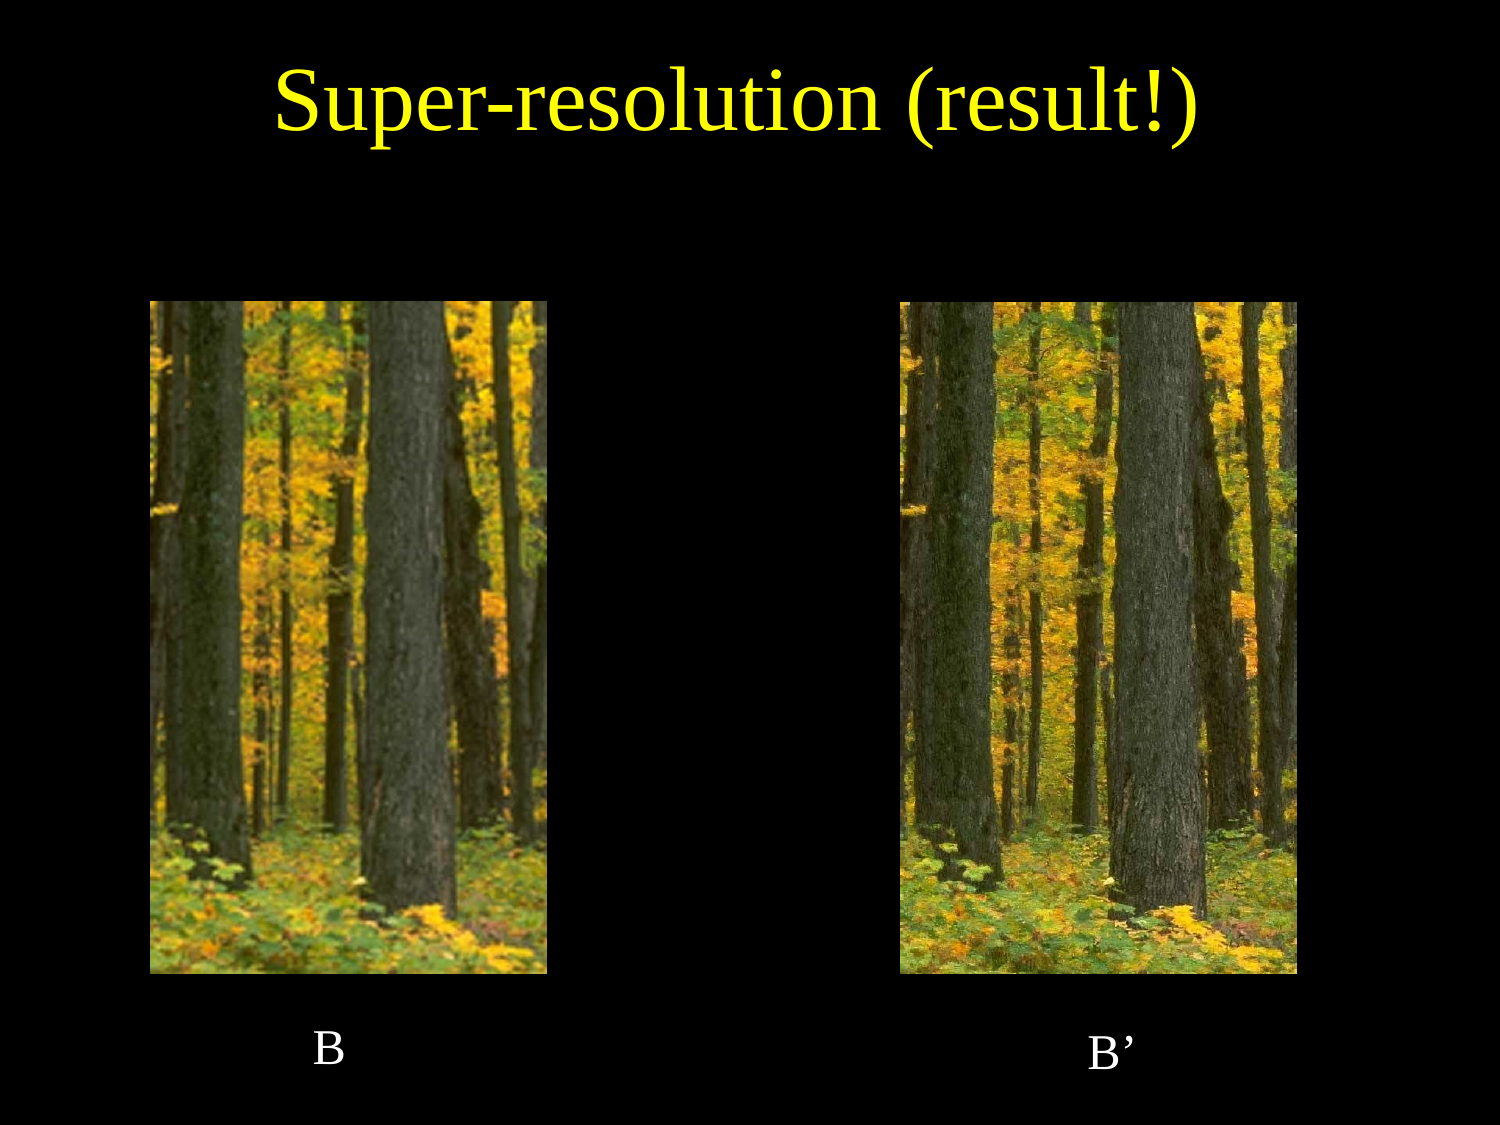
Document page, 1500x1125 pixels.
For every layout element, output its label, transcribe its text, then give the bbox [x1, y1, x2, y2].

title Super-resolution (result!) [99, 0, 1375, 188]
picture [149, 301, 547, 974]
text_box B [297, 1006, 361, 1082]
text_box B’ [1072, 1012, 1153, 1088]
picture [899, 301, 1297, 974]
